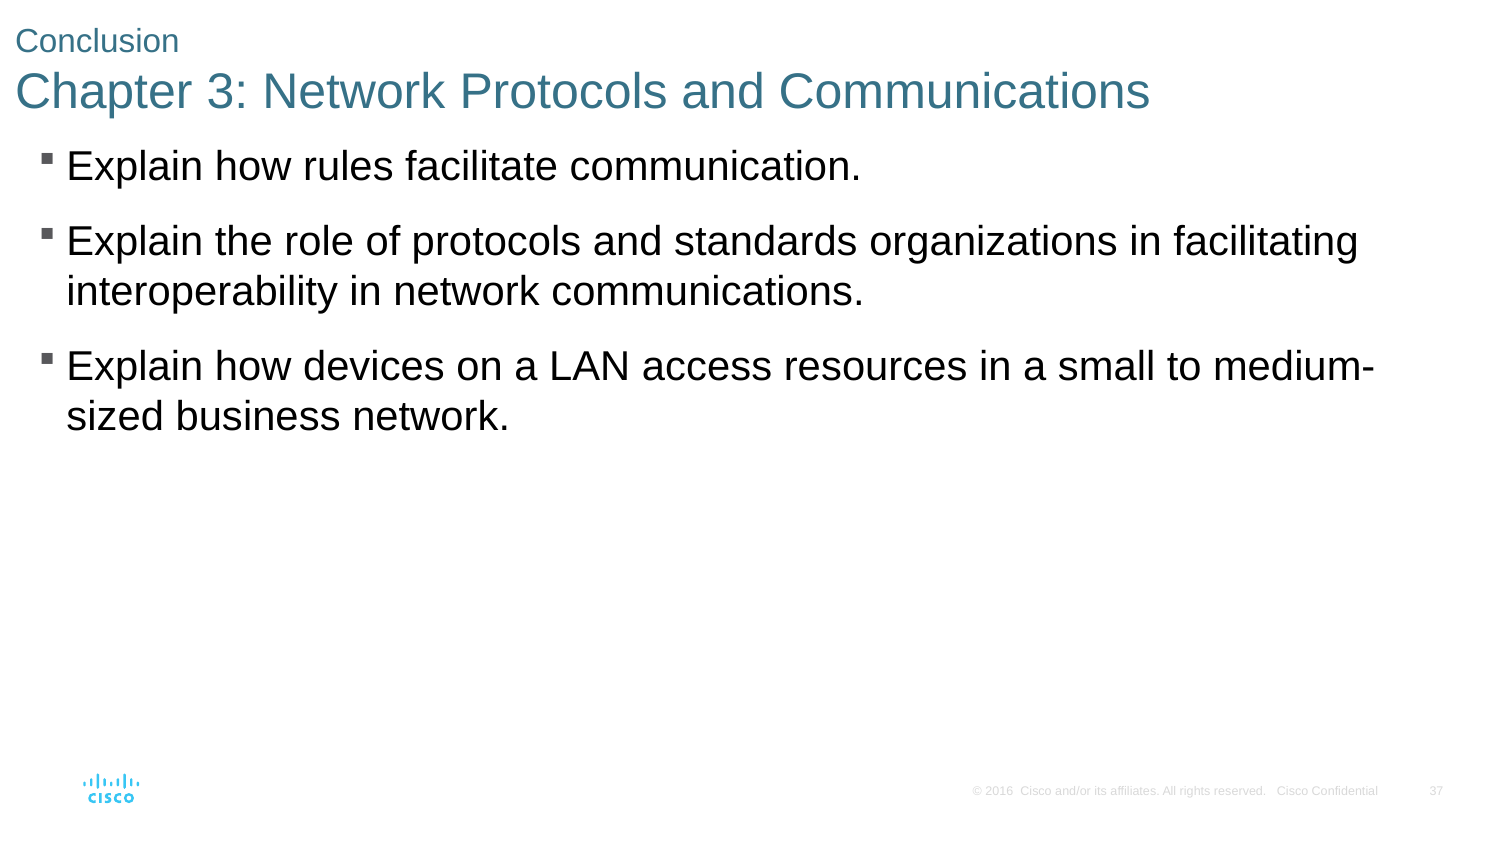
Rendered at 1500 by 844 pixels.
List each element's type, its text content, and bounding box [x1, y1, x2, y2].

list Explain how rules facilitate communication. Explain the role of protocols and standards organizations in facilitating interoperability in network communications. Explain how devices on a LAN access resources in a small to medium-sized business network. [23, 131, 1476, 813]
title Conclusion Chapter 3: Network Protocols and Communications [0, 6, 1500, 131]
